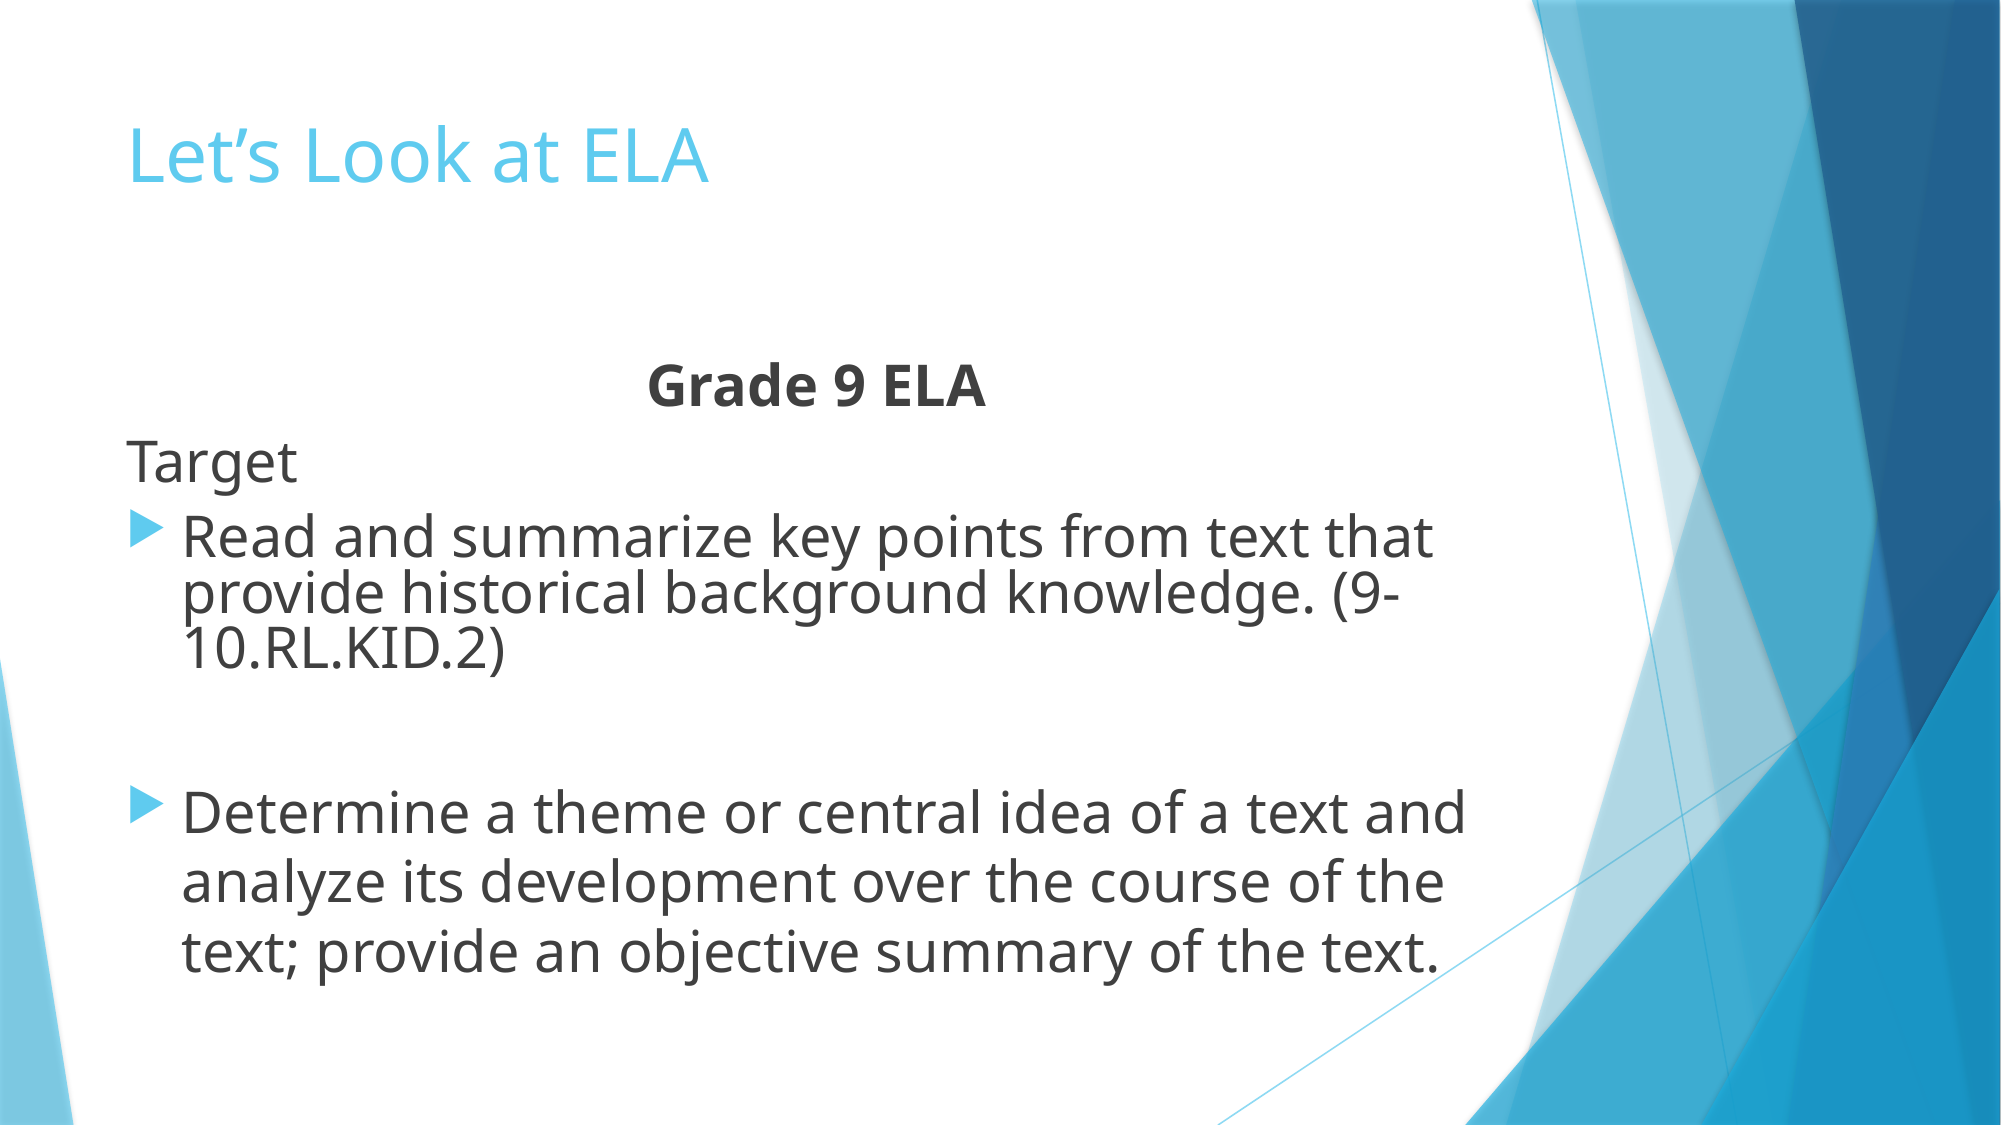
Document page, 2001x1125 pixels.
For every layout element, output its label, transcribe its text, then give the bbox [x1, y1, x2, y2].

list Grade 9 ELA Target Read and summarize key points from text that provide historical background knowledge. (9-10.RL.KID.2) Determine a theme or central idea of a text and analyze its development over the course of the text; provide an objective summary of the text. [111, 354, 1522, 992]
title Let’s Look at ELA [111, 99, 1522, 317]
